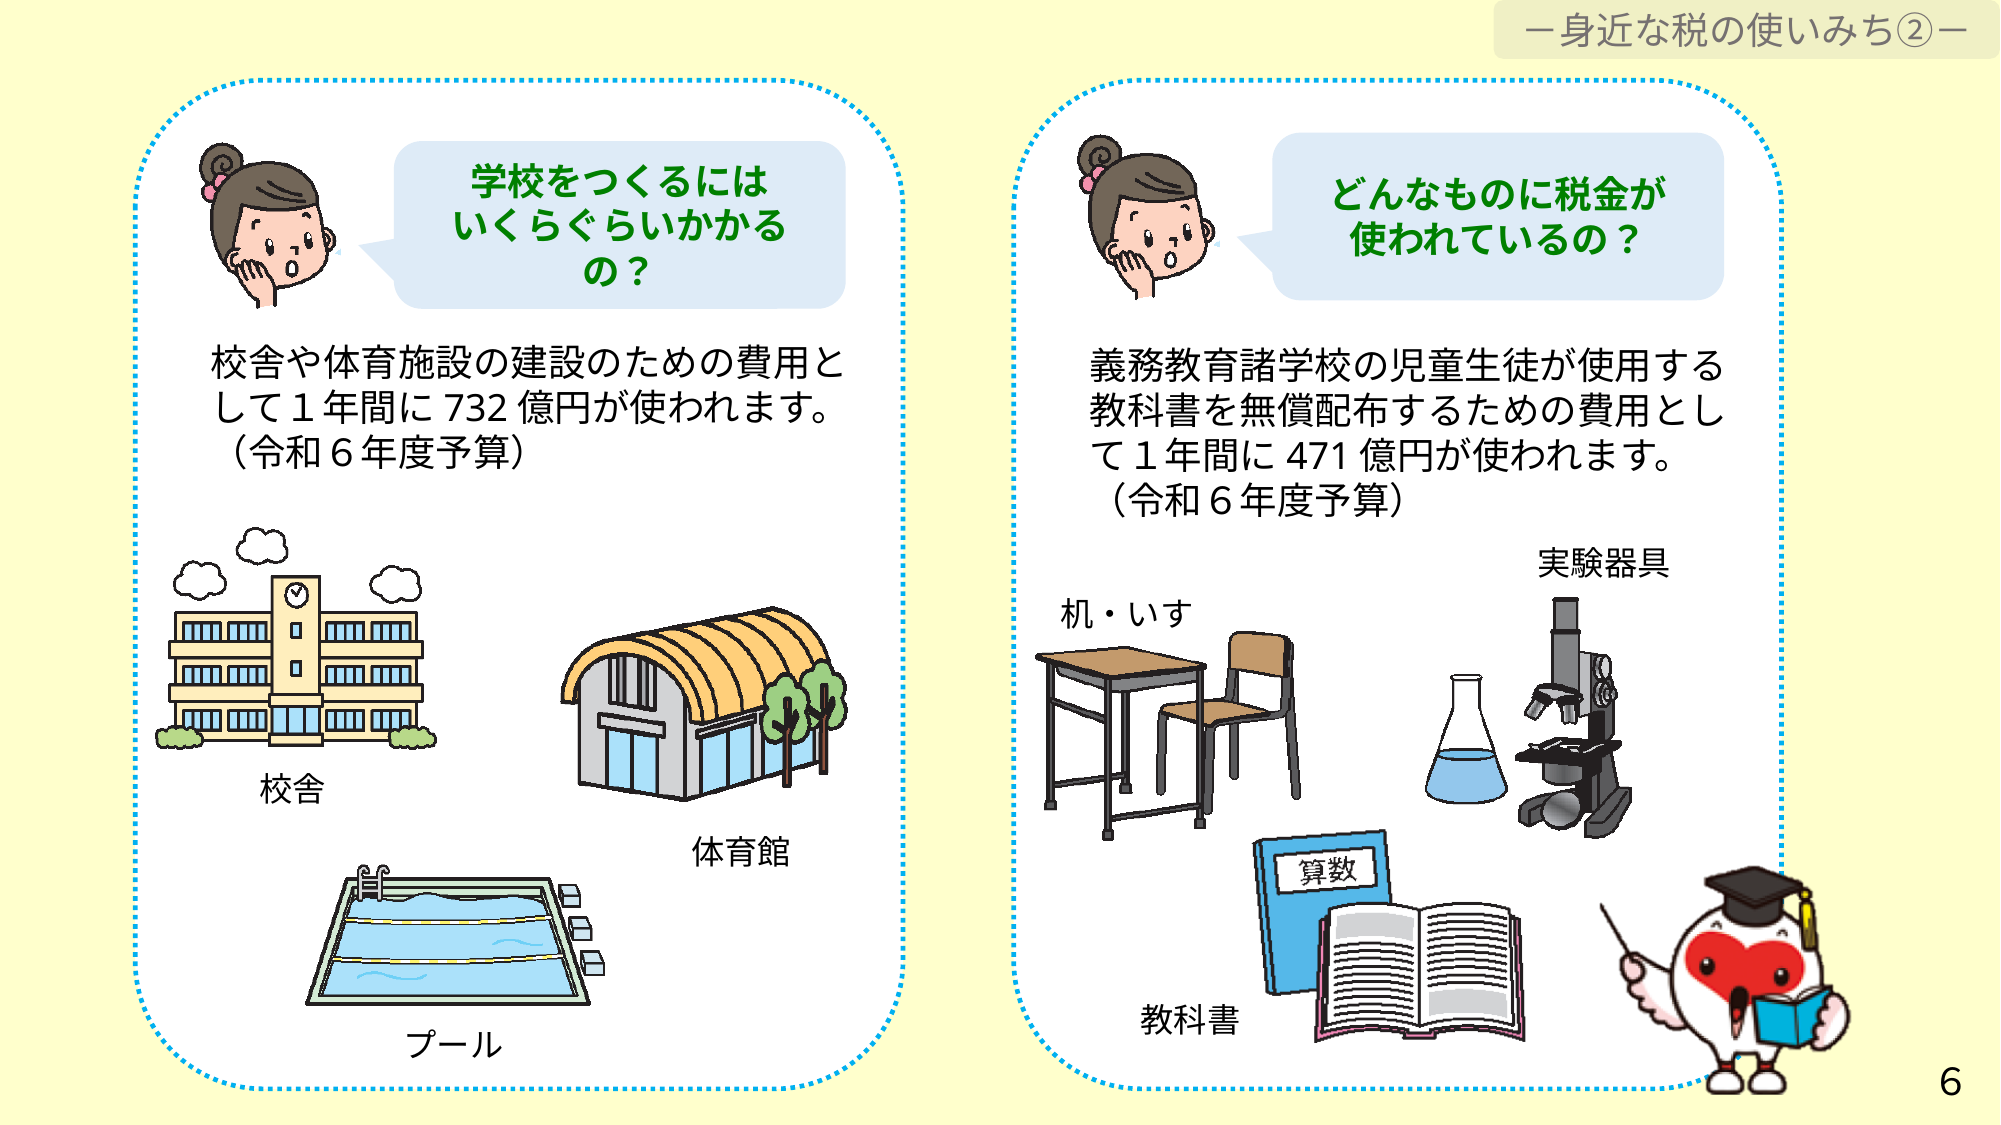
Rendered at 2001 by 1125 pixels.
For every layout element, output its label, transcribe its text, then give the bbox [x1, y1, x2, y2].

picture [1008, 576, 1647, 1057]
picture [150, 521, 444, 767]
text_box ６ [1917, 1050, 1985, 1111]
text_box [1012, 79, 1783, 1090]
text_box 校舎や体育施設の建設のための費用と して１年間に732億円が使われます。 （令和６年度予算） [196, 331, 865, 482]
picture [551, 573, 858, 811]
text_box プール [388, 1016, 519, 1071]
text_box [134, 79, 905, 1090]
text_box 体育館 [676, 824, 806, 879]
text_box 机・いす [1045, 585, 1209, 619]
text_box 校舎 [244, 767, 342, 816]
text_box 義務教育諸学校の児童生徒が使用する 教科書を無償配布するための費用とし て１年間に471億円が使われます。 （令和６年度予算） [1075, 334, 1743, 529]
text_box 実験器具 [1522, 534, 1686, 590]
text_box 教科書 [1125, 992, 1229, 1047]
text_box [1070, 124, 1725, 312]
text_box －身近な税の使いみち②－ [1492, 0, 2000, 60]
picture [297, 854, 619, 1015]
picture [1565, 862, 1865, 1106]
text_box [192, 132, 846, 321]
